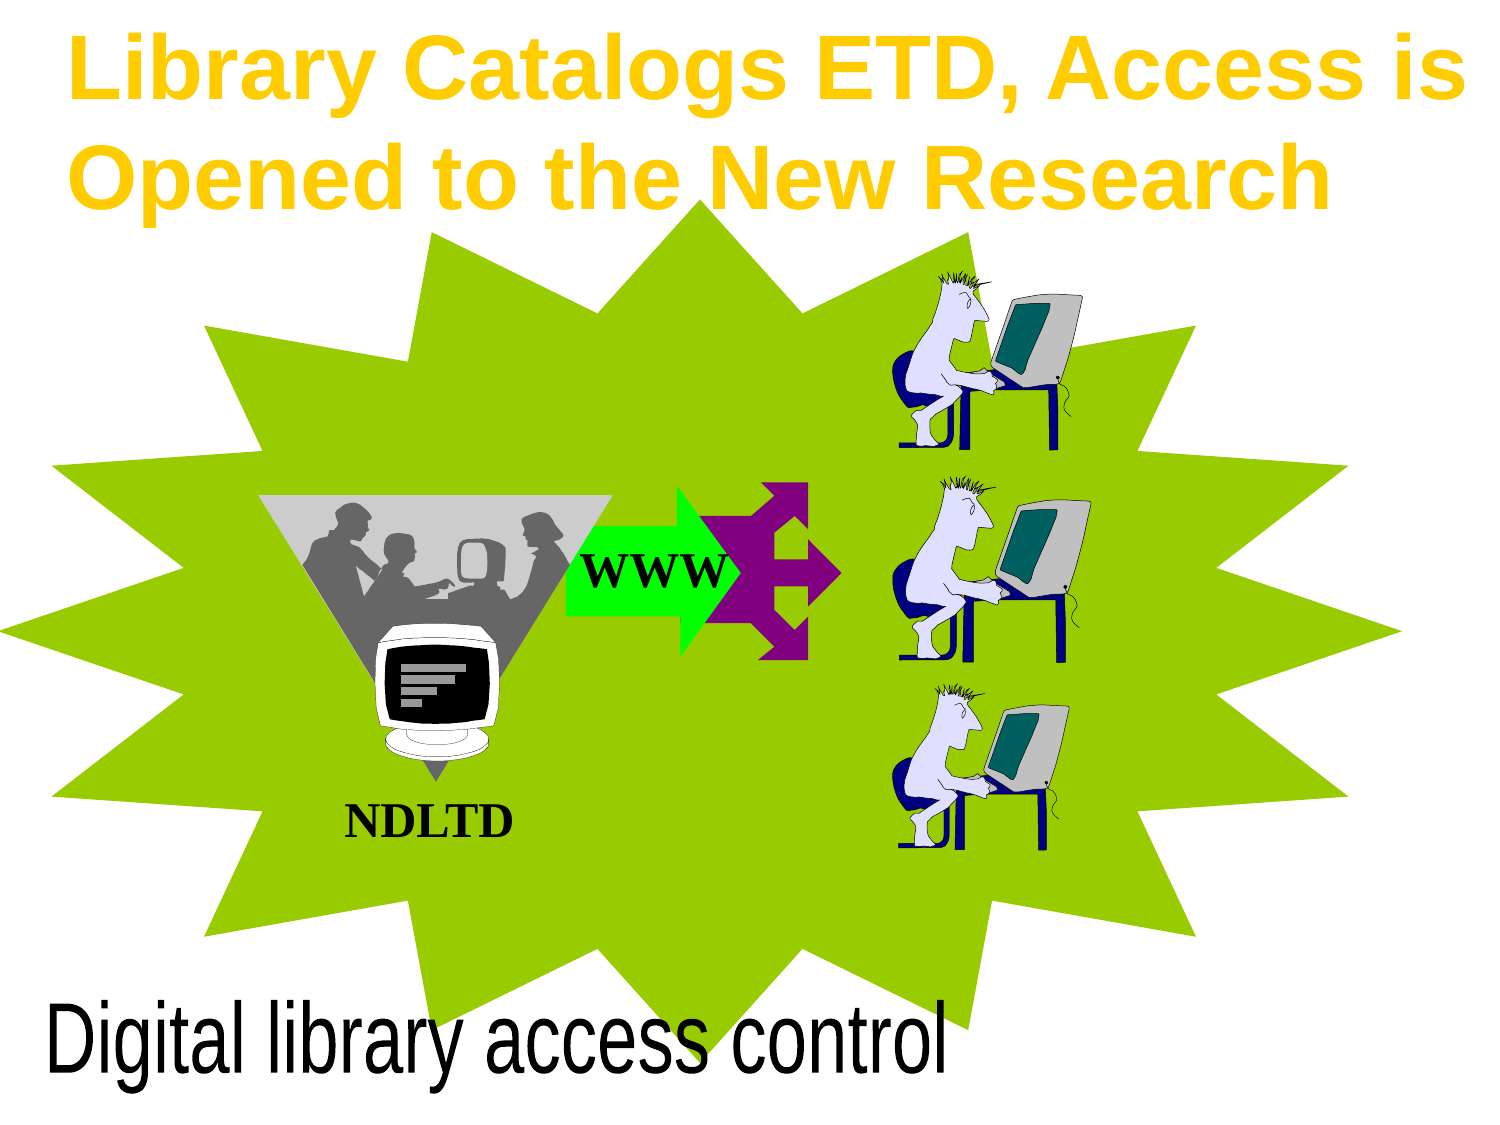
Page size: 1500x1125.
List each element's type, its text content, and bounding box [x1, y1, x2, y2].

text_box [1, 235, 1399, 1062]
text_box Library Catalogs ETD, Access is Opened to the New Research [51, 0, 1486, 235]
text_box [512, 1024, 988, 1100]
picture [257, 494, 613, 782]
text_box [891, 269, 1093, 851]
text_box NDLTD [329, 791, 530, 855]
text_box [565, 482, 843, 661]
text_box [112, 1024, 425, 1100]
